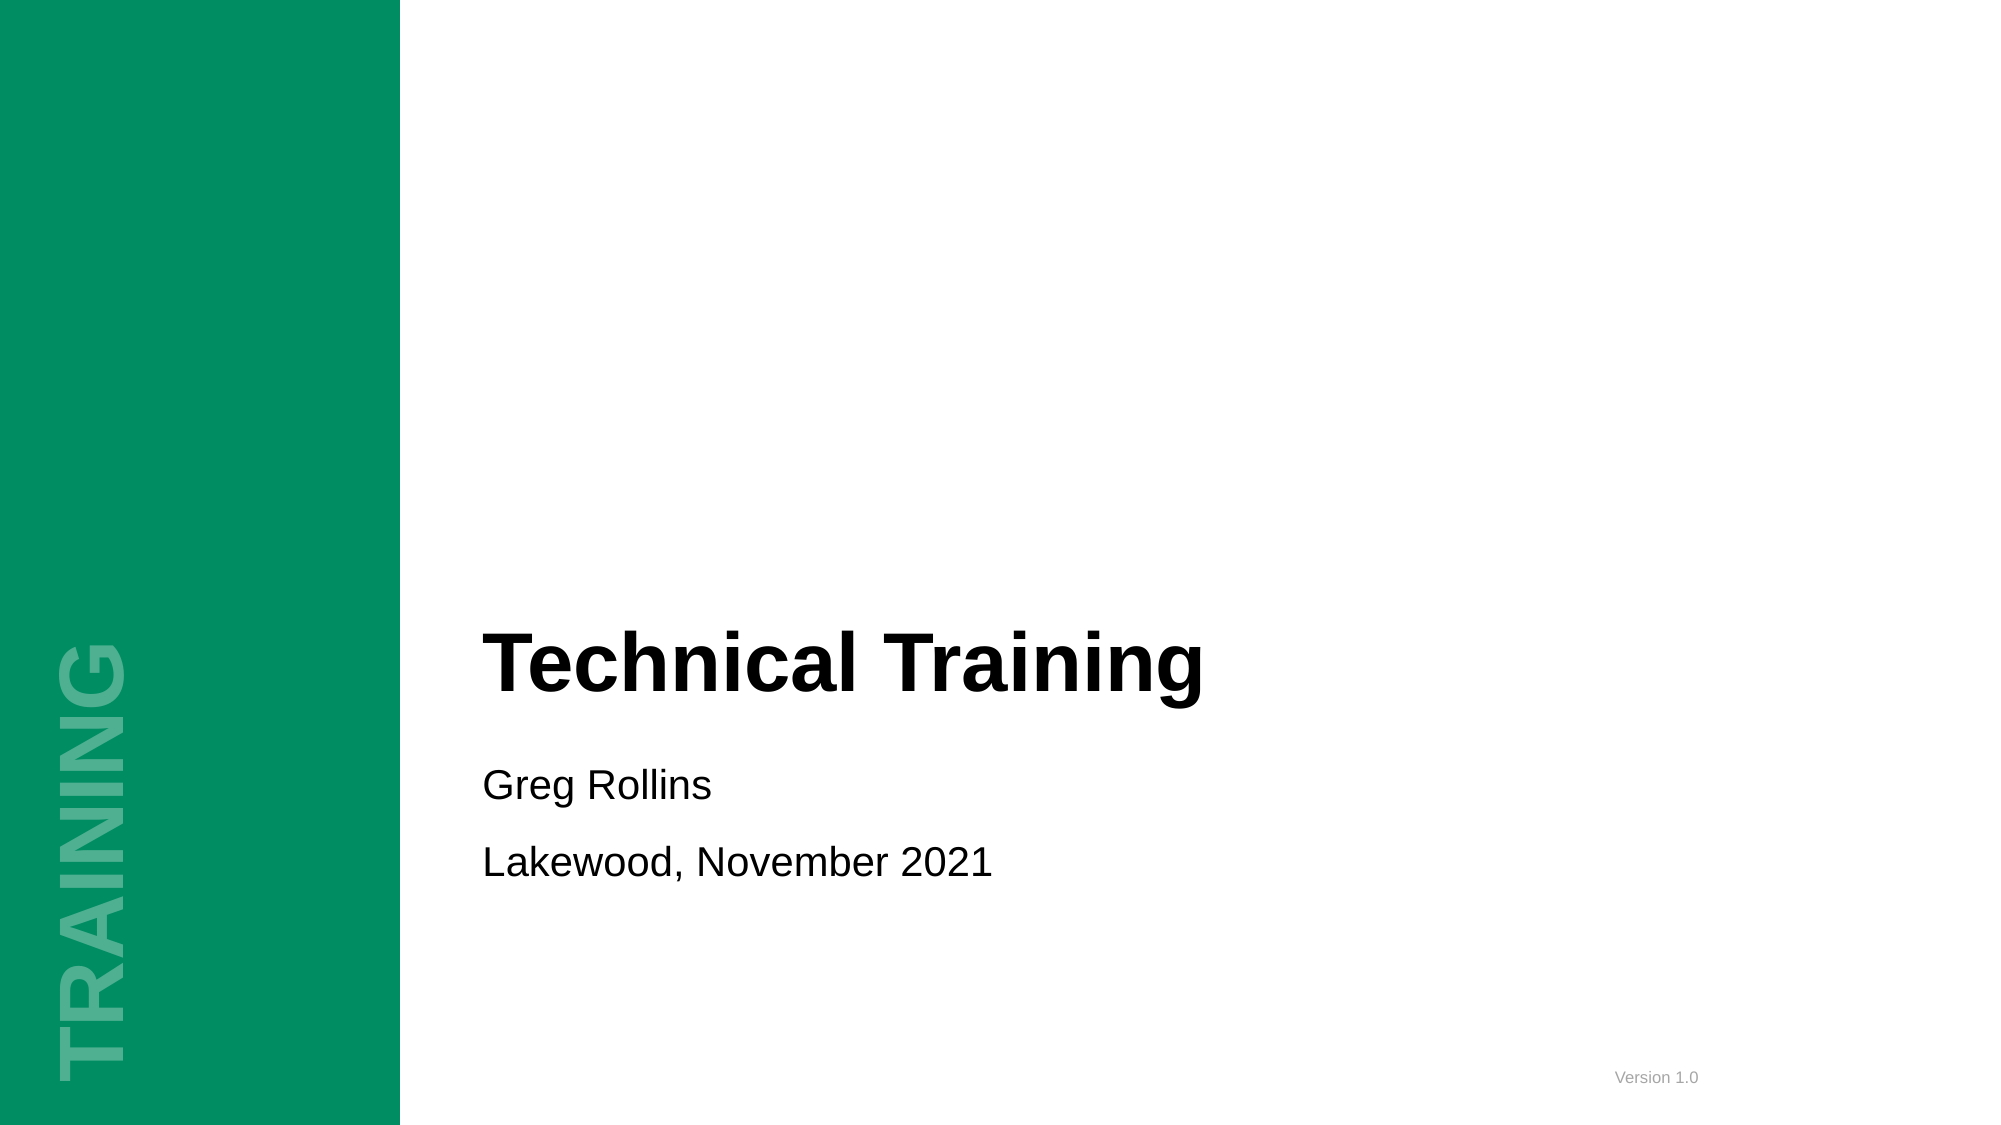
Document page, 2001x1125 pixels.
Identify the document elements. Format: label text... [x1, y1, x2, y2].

list Version 1.0 [1599, 1059, 1962, 1098]
title Technical Training [467, 473, 1863, 717]
list Greg Rollins Lakewood, November 2021 [467, 750, 1557, 905]
